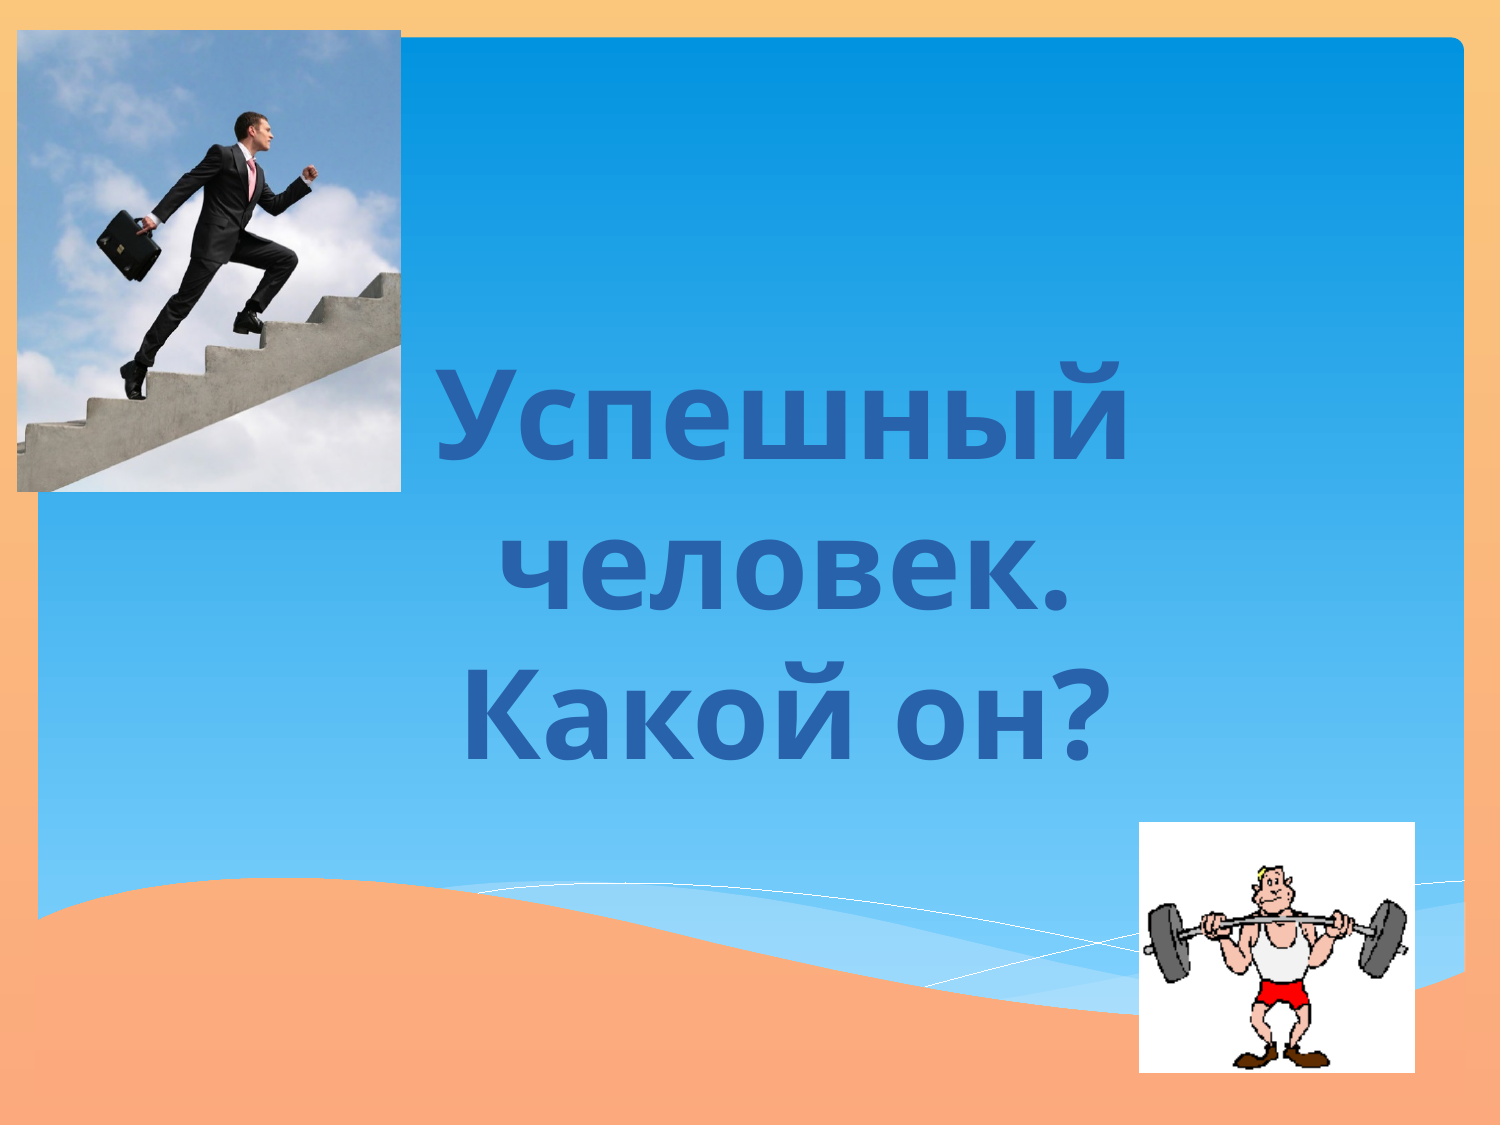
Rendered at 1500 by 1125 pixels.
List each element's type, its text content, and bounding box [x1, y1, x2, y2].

picture [1139, 822, 1416, 1073]
title Успешный человек. Какой он? [147, 550, 1423, 792]
picture [17, 30, 401, 493]
